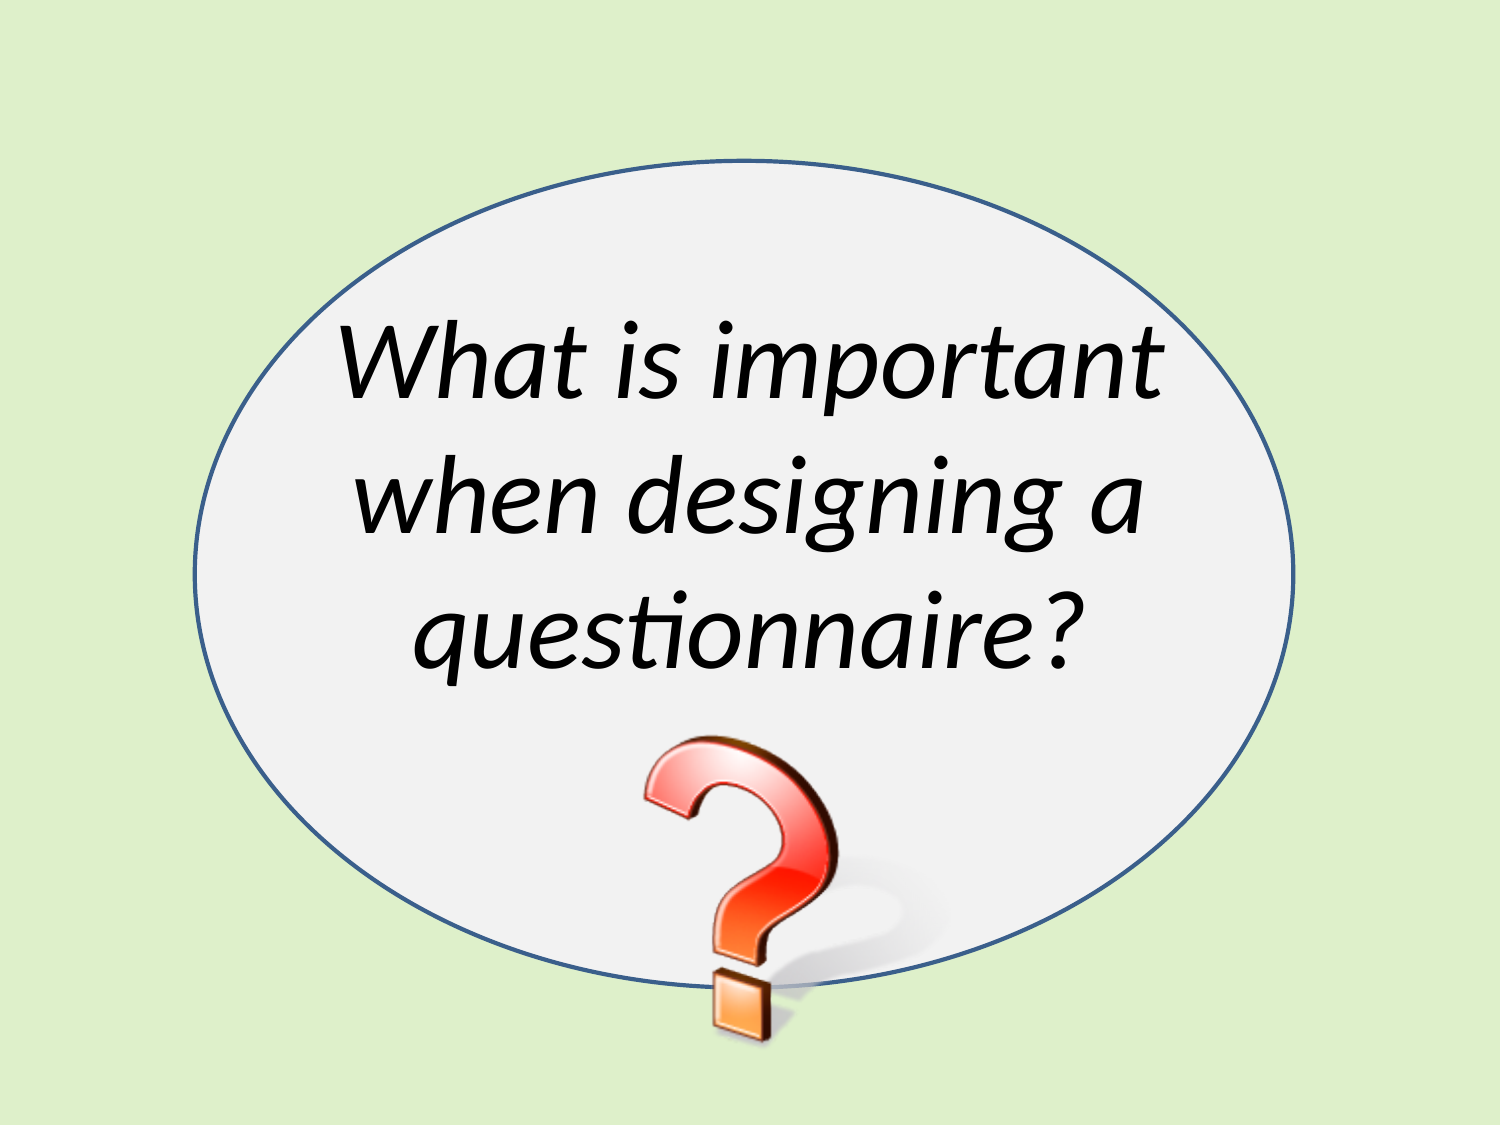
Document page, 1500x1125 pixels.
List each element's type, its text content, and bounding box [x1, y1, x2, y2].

text_box What is important when designing a questionnaire? [230, 278, 1270, 699]
text_box [192, 423, 1296, 974]
text_box [357, 158, 1131, 278]
picture [596, 715, 952, 1071]
